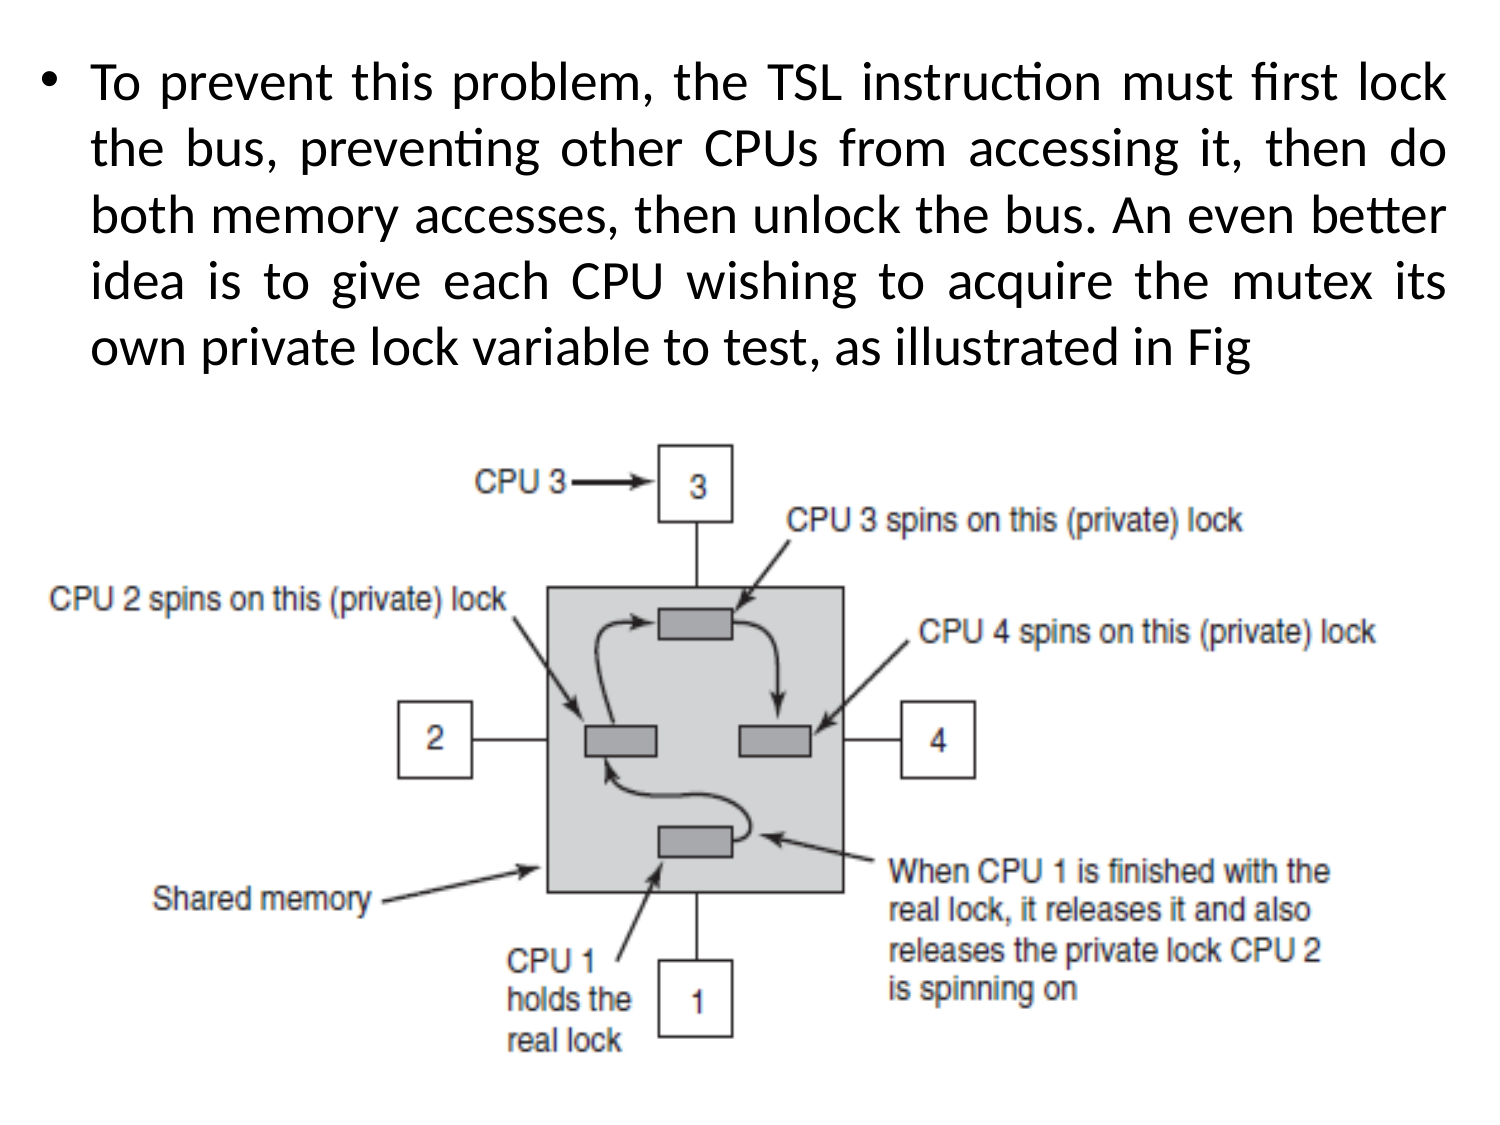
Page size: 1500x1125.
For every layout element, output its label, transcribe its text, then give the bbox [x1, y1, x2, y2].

picture [24, 437, 1452, 1088]
list To prevent this problem, the TSL instruction must first lock the bus, preventing other CPUs from accessing it, then do both memory accesses, then unlock the bus. An even better idea is to give each CPU wishing to acquire the mutex its own private lock variable to test, as illustrated in Fig [24, 37, 1463, 450]
